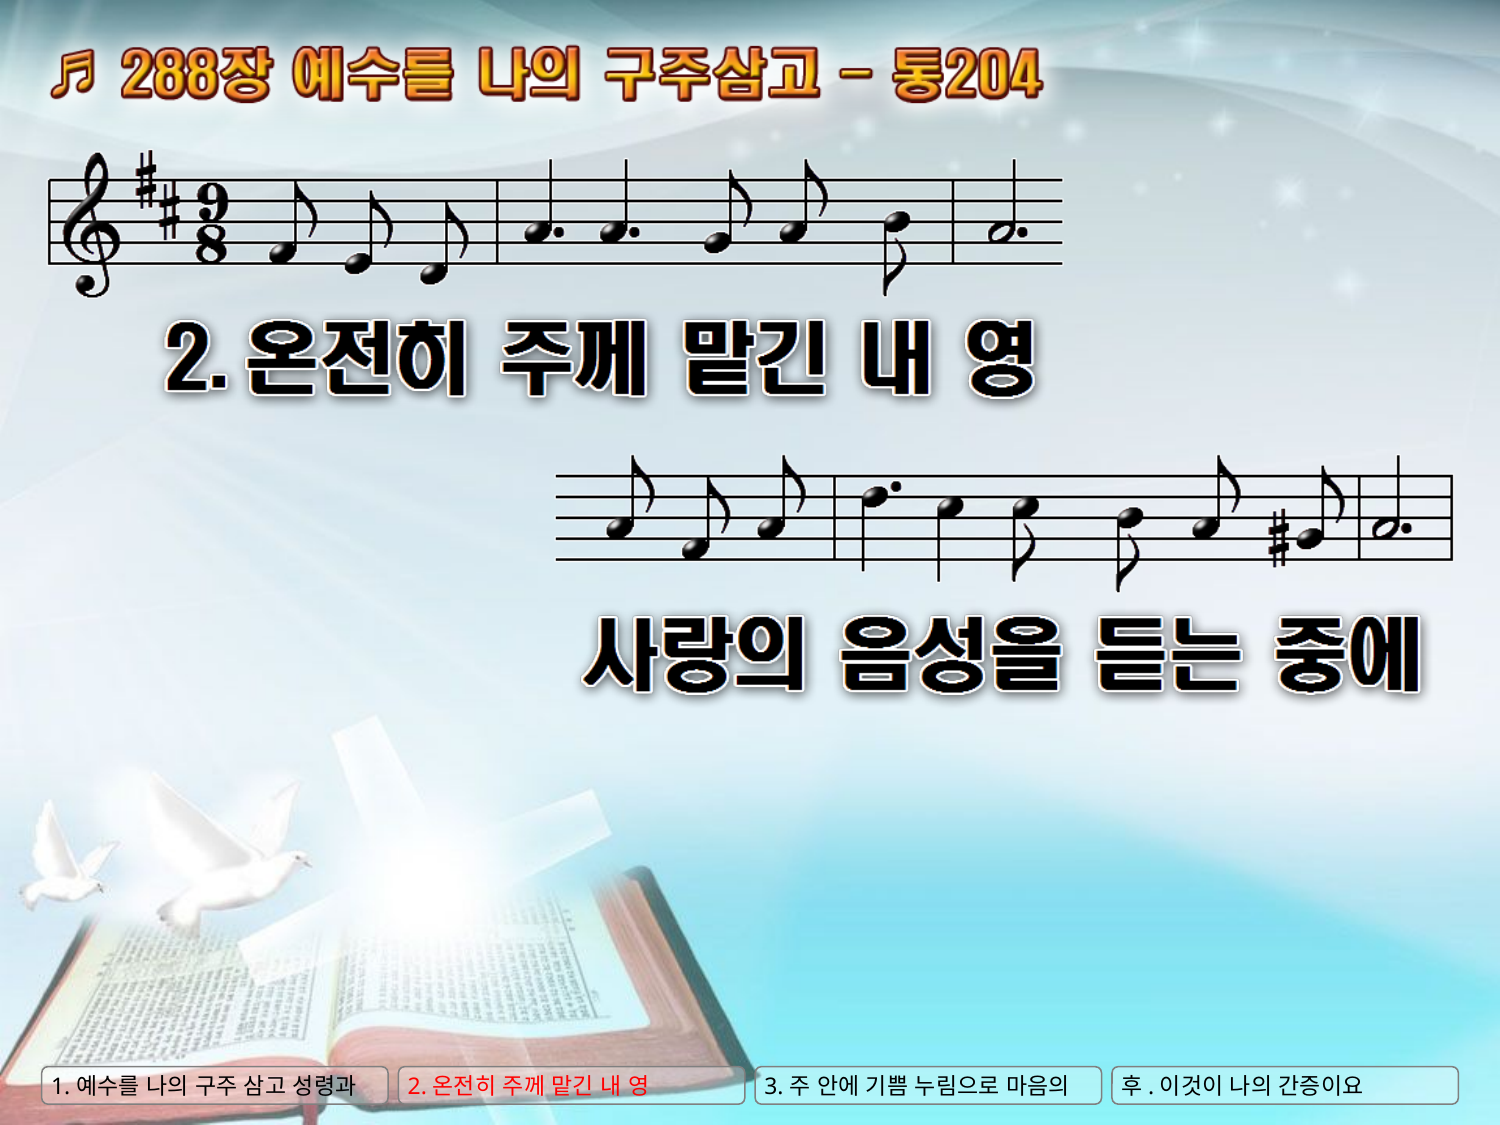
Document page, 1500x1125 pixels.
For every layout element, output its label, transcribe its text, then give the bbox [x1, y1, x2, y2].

text_box 후.이것이 나의 간증이요 [1111, 1066, 1459, 1105]
text_box 2.온전히 주께 맡긴 내 영 [398, 1066, 745, 1105]
text_box 3.주 안에 기쁨 누림으로 마음의 [755, 1066, 1102, 1105]
picture [0, 0, 1500, 1125]
text_box 1.예수를 나의 구주 삼고 성령과 [41, 1066, 389, 1105]
